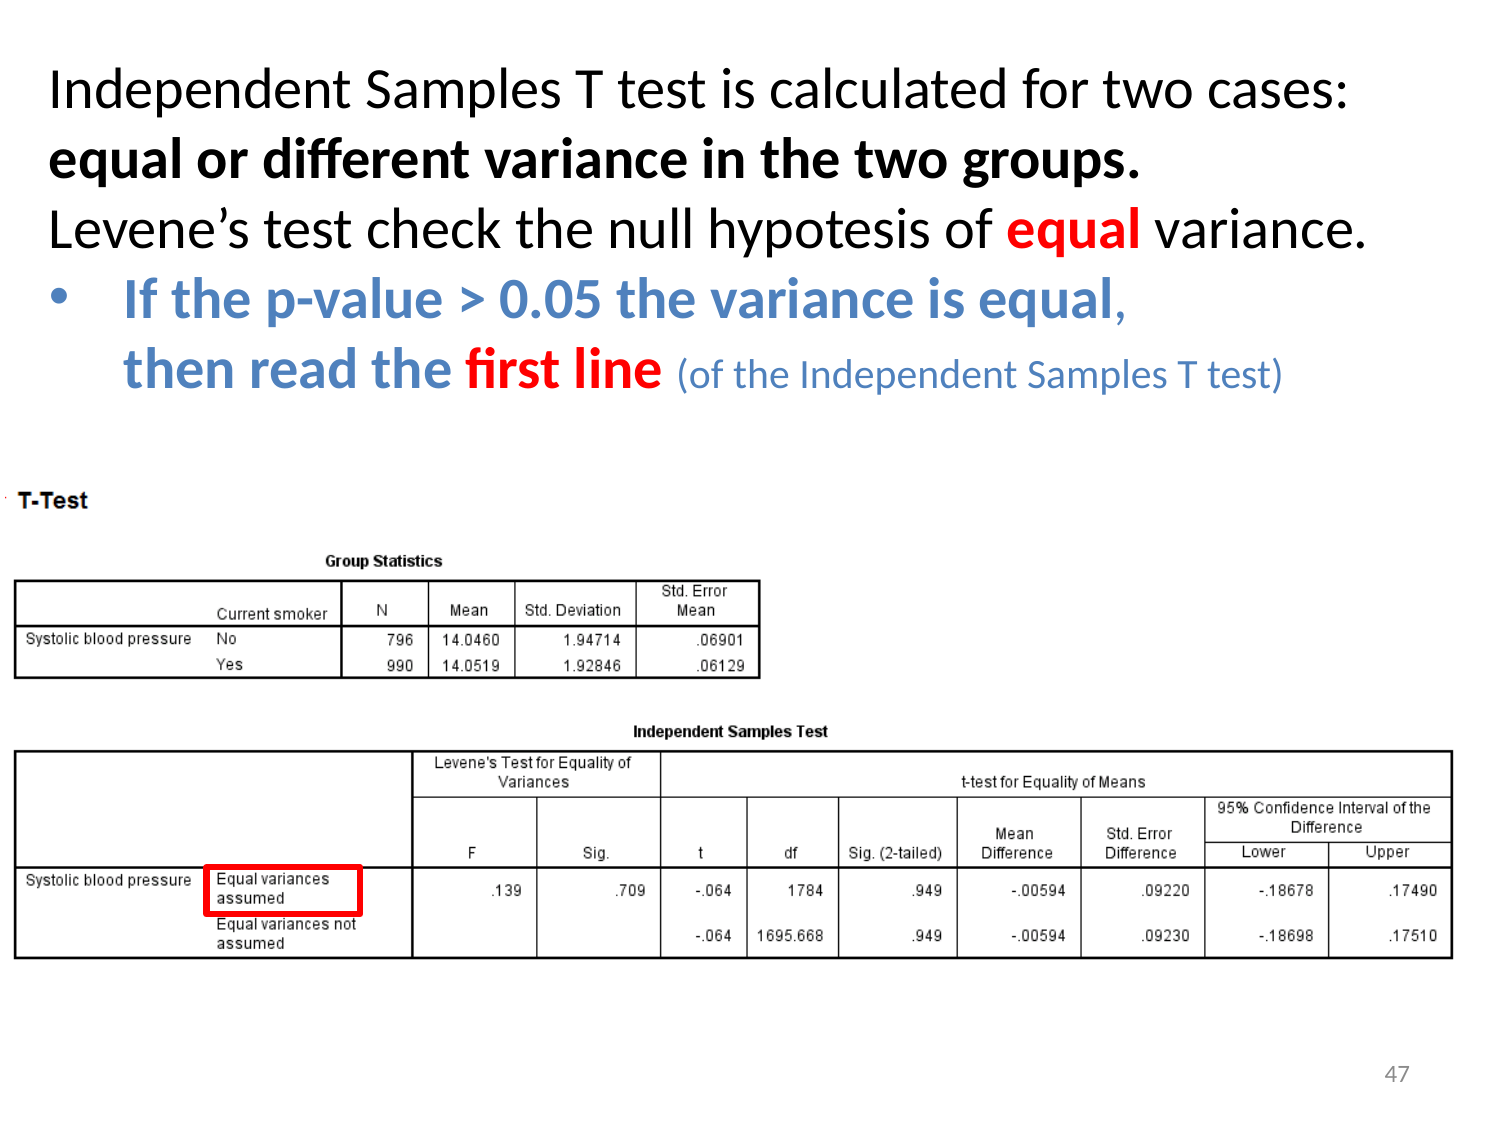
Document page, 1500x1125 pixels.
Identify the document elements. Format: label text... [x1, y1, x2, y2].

text_box Independent Samples T test is calculated for two cases: equal or different variance in the two groups. Levene’s test check the null hypotesis of equal variance. If the p-value > 0.05 the variance is equal, then read the first line (of the Independent Samples T test) [34, 42, 1405, 408]
picture [5, 479, 1470, 971]
slide_number 47 [1074, 1042, 1425, 1103]
